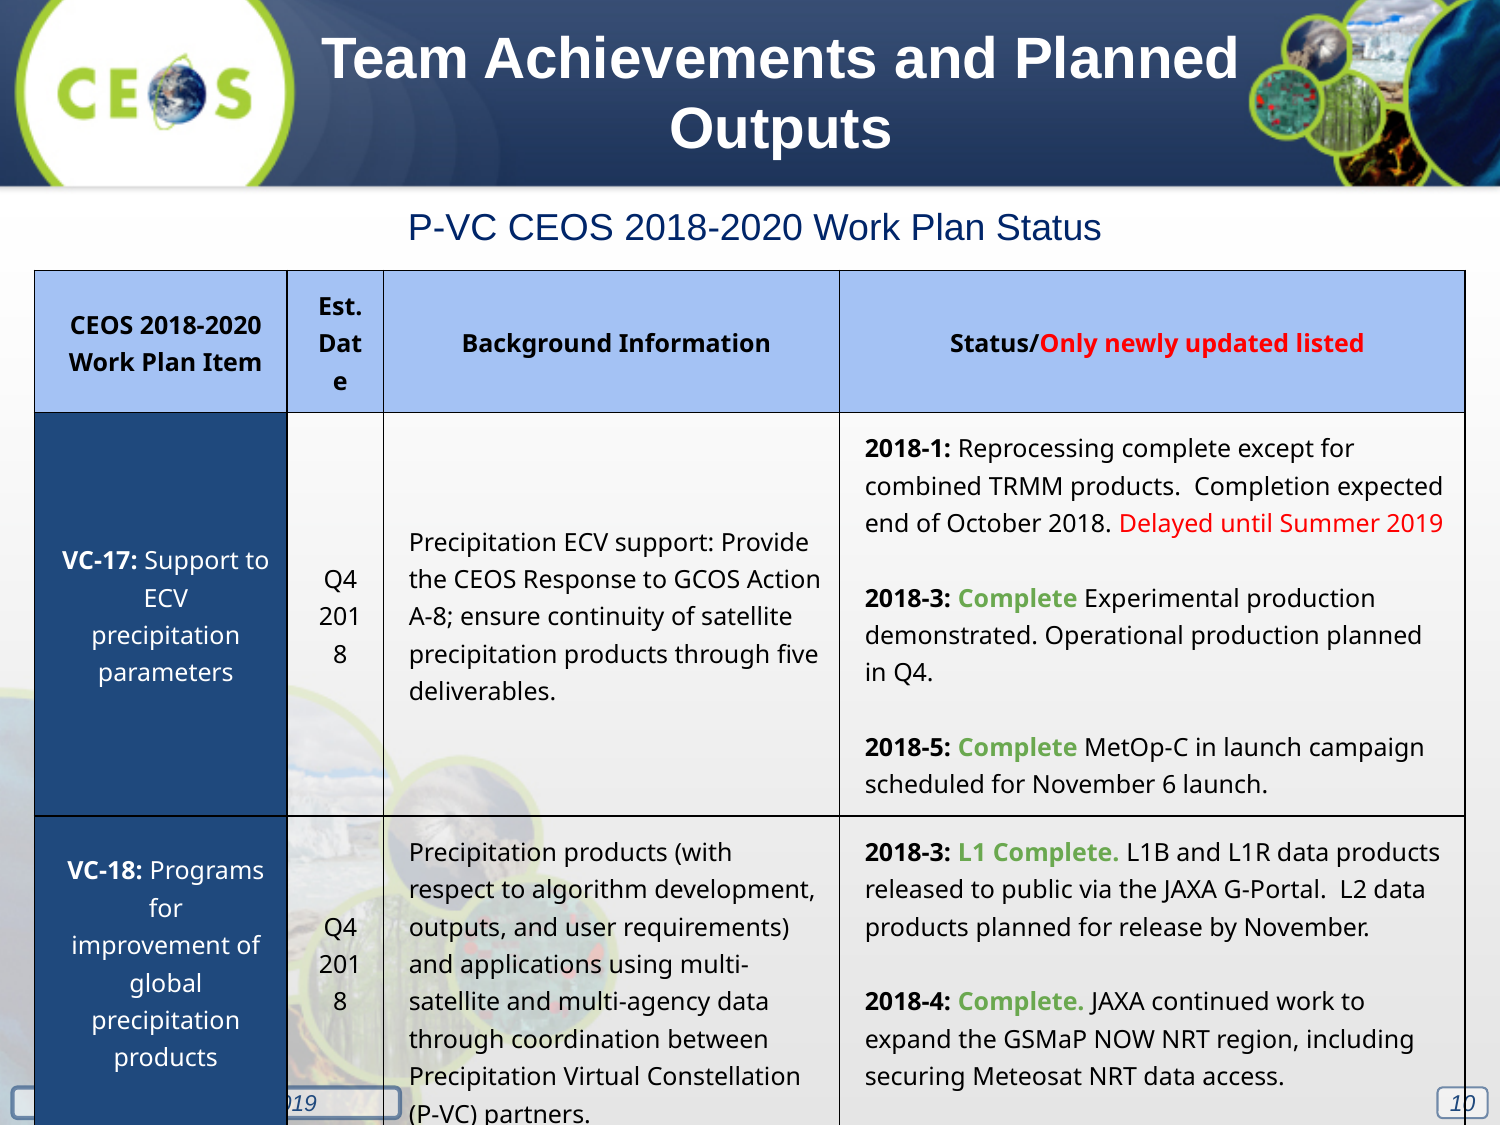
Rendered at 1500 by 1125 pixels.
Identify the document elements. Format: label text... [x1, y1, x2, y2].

table_cell Precipitation ECV support: Provide the CEOS Response to GCOS Action A-8; ensure continuity of satellite precipitation products through five deliverables. [384, 413, 839, 815]
table_cell Q4 2018 [288, 817, 383, 1125]
table_cell 2018-3: L1 Complete. L1B and L1R data products released to public via the JAXA G-Portal. L2 data products planned for release by November. 2018-4: Complete. JAXA continued work to expand the GSMaP NOW NRT region, including securing Meteosat NRT data access. [840, 817, 1464, 1125]
table_cell VC-18: Programs for improvement of global precipitation products [35, 817, 286, 1125]
table_header CEOS 2018-2020 Work Plan Item [35, 271, 286, 412]
list Team Achievements and Planned Outputs [287, 12, 1275, 100]
picture [0, 0, 1500, 1125]
table_cell 2018-1: Reprocessing complete except for combined TRMM products. Completion expected end of October 2018. Delayed until Summer 2019 2018-3: Complete Experimental production demonstrated. Operational production planned in Q4. 2018-5: Complete MetOp-C in launch campaign scheduled for November 6 launch. [840, 413, 1464, 815]
table_cell VC-17: Support to ECV precipitation parameters [35, 413, 286, 815]
slide_number 10 [1466, 1086, 1489, 1120]
table_header Est. Date [288, 271, 383, 412]
table_cell Q4 2018 [288, 413, 383, 815]
text_box P-VC CEOS 2018-2020 Work Plan Status [44, 182, 1466, 270]
table_cell Precipitation products (with respect to algorithm development, outputs, and user requirements) and applications using multi-satellite and multi-agency data through coordination between Precipitation Virtual Constellation (P-VC) partners. [384, 817, 839, 1125]
table_header Status/Only newly updated listed [840, 271, 1464, 412]
table_header Background Information [384, 271, 839, 412]
